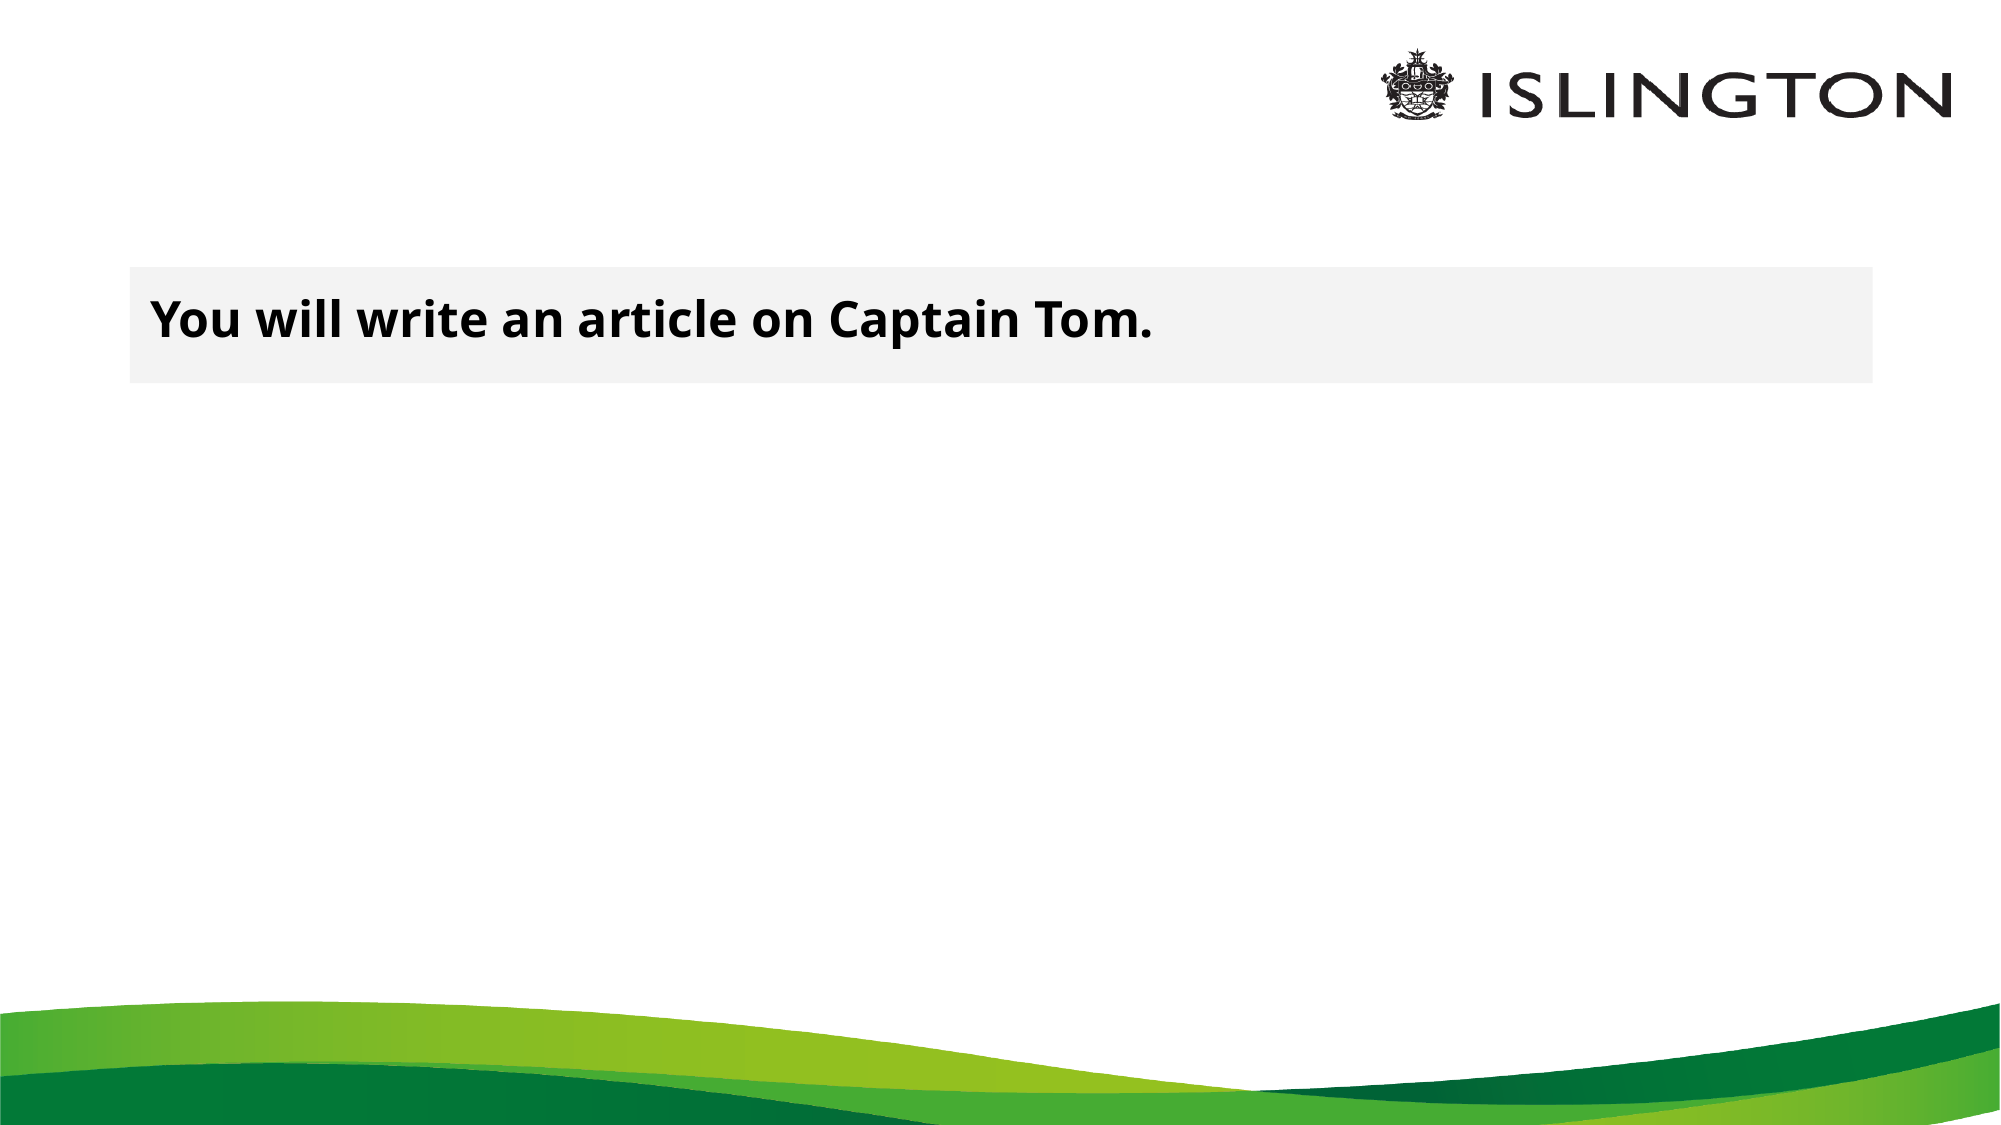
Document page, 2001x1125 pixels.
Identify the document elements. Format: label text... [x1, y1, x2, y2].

picture [0, 1001, 2000, 1125]
text_box You will write an article on Captain Tom. [129, 267, 1873, 384]
picture [1381, 48, 1951, 120]
